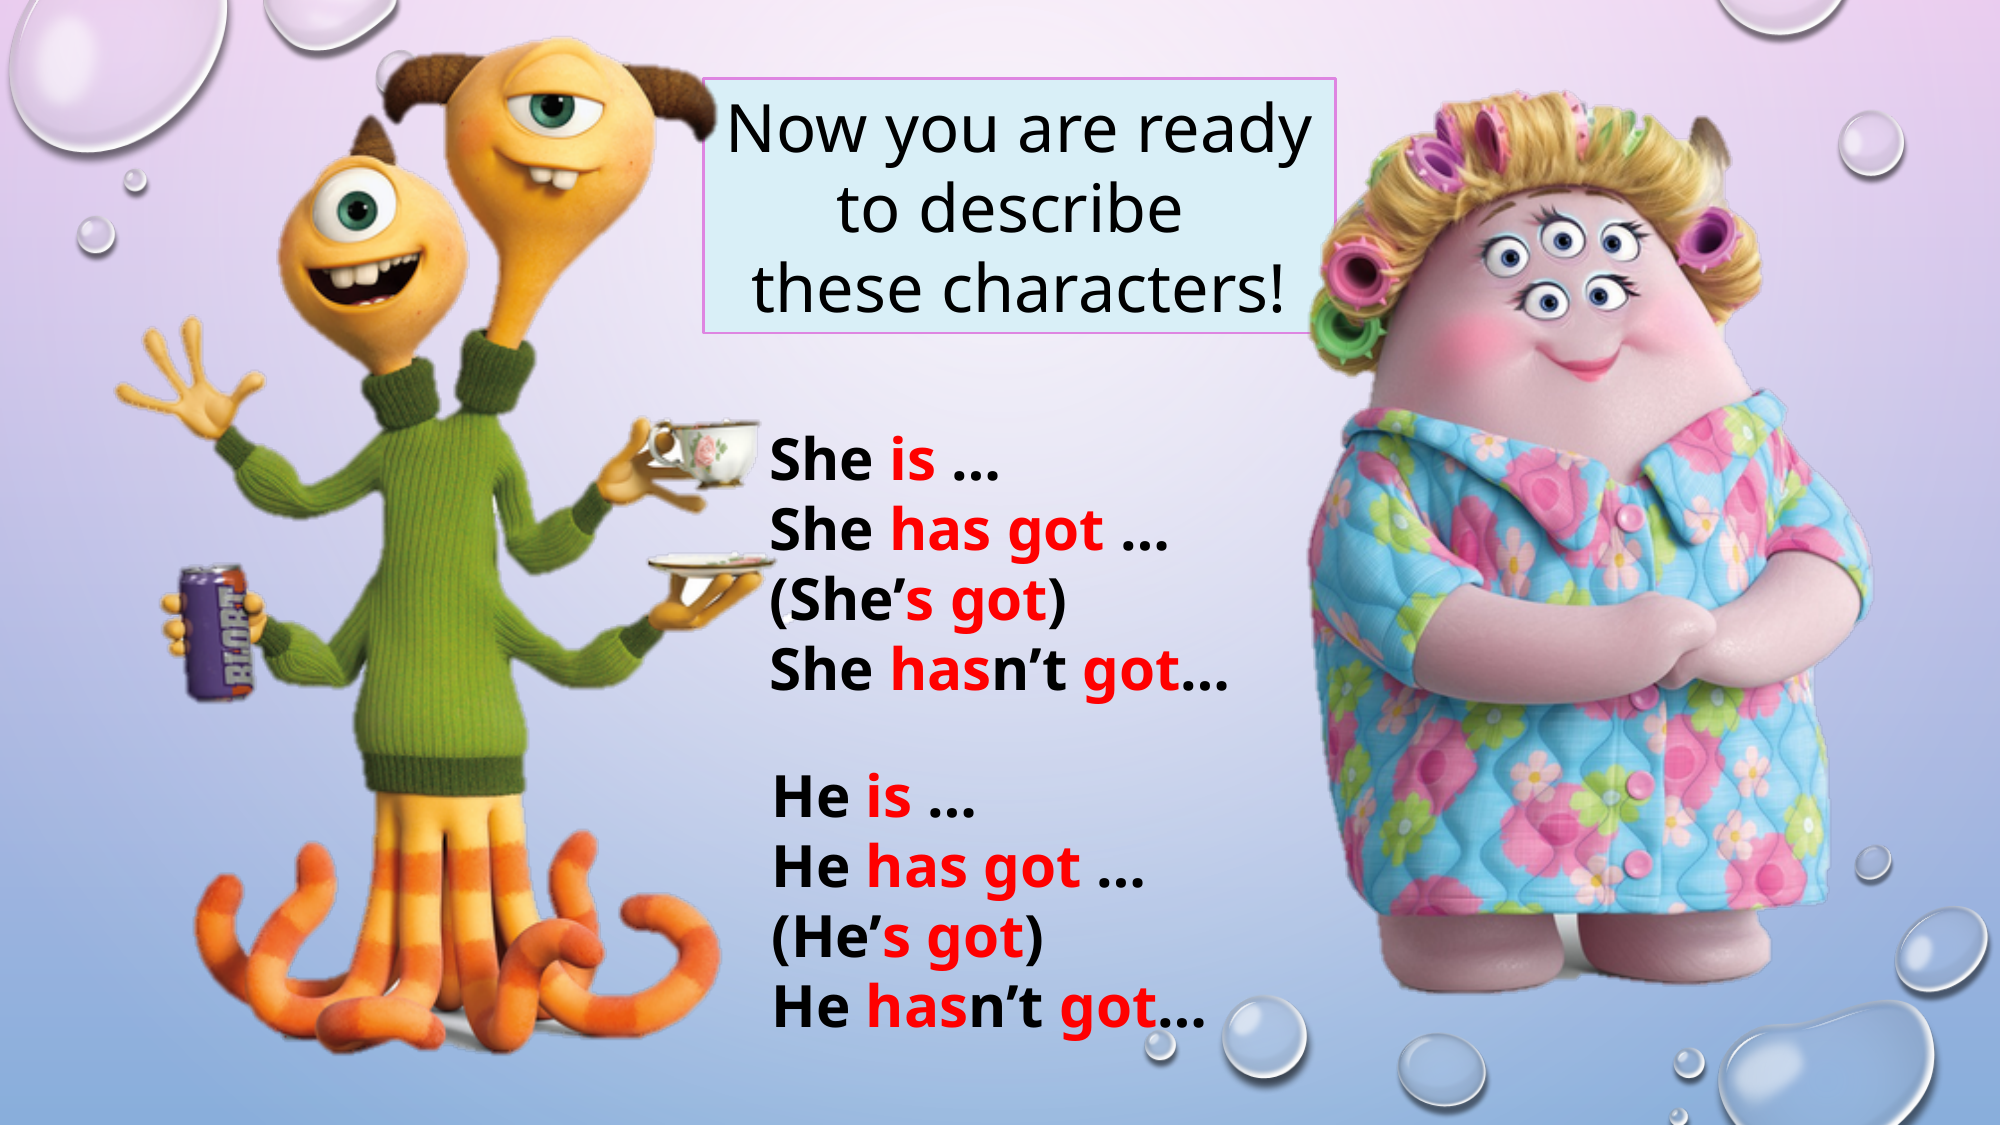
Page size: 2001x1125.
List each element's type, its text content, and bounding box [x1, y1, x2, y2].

text_box She is … She has got … (She’s got) She hasn’t got… [932, 414, 1195, 710]
text_box He is … He has got … (He’s got) He hasn’t got… [756, 751, 1260, 1117]
text_box Now you are ready to describe these characters! [932, 77, 1337, 334]
picture [0, 0, 2000, 1125]
